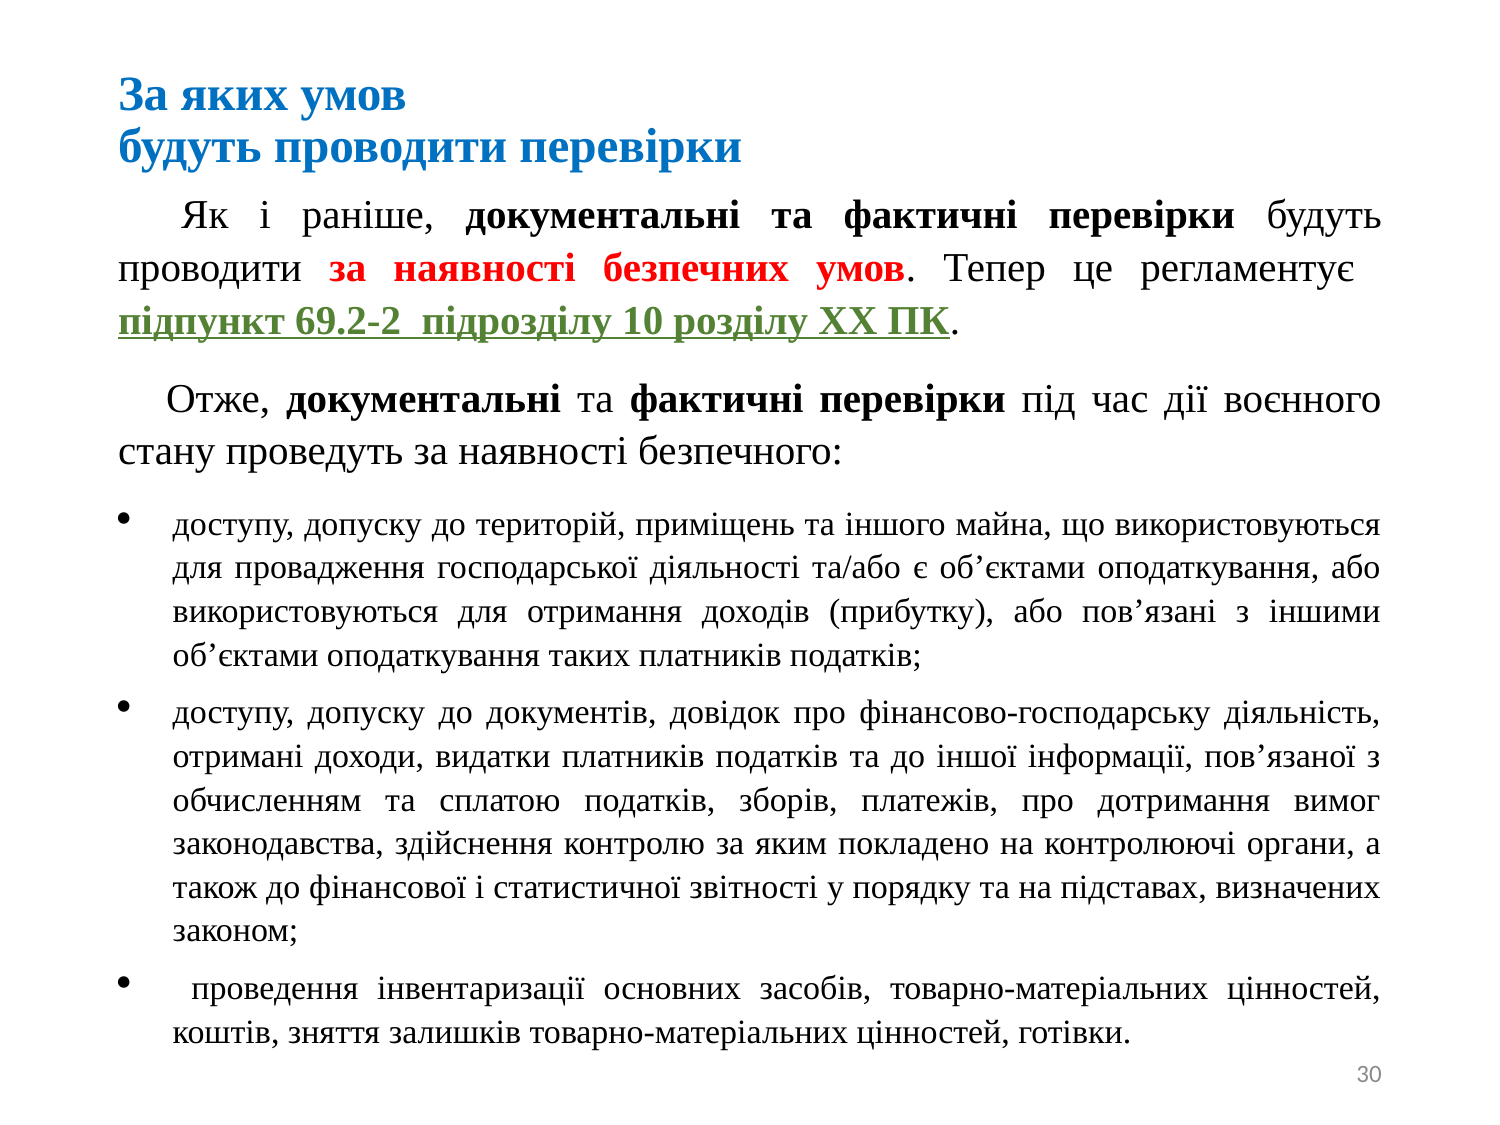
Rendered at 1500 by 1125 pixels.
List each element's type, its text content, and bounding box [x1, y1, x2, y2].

slide_number 30 [1059, 1042, 1397, 1103]
list ✅ Як і раніше, документальні та фактичні перевірки будуть проводити за наявності безпечних умов. Тепер це регламентує підпункт 69.2-2 підрозділу 10 розділу ХХ ПК. ✅ Отже, документальні та фактичні перевірки під час дії воєнного стану проведуть за наявності безпечного: доступу, допуску до територій, приміщень та іншого майна, що використовуються для провадження господарської діяльності та/або є об’єктами оподаткування, або використовуються для отримання доходів (прибутку), або пов’язані з іншими об’єктами оподаткування таких платників податків; доступу, допуску до документів, довідок про фінансово-господарську діяльність, отримані доходи, видатки платників податків та до іншої інформації, пов’язаної з обчисленням та сплатою податків, зборів, платежів, про дотримання вимог законодавства, здійснення контролю за яким покладено на контролюючі органи, а також до фінансової і статистичної звітності у порядку та на підставах, визначених законом; проведення інвентаризації основних засобів, товарно-матеріальних цінностей, коштів, зняття залишків товарно-матеріальних цінностей, готівки. [103, 176, 1397, 1066]
title За яких умов будуть проводити перевірки [103, 59, 1397, 176]
